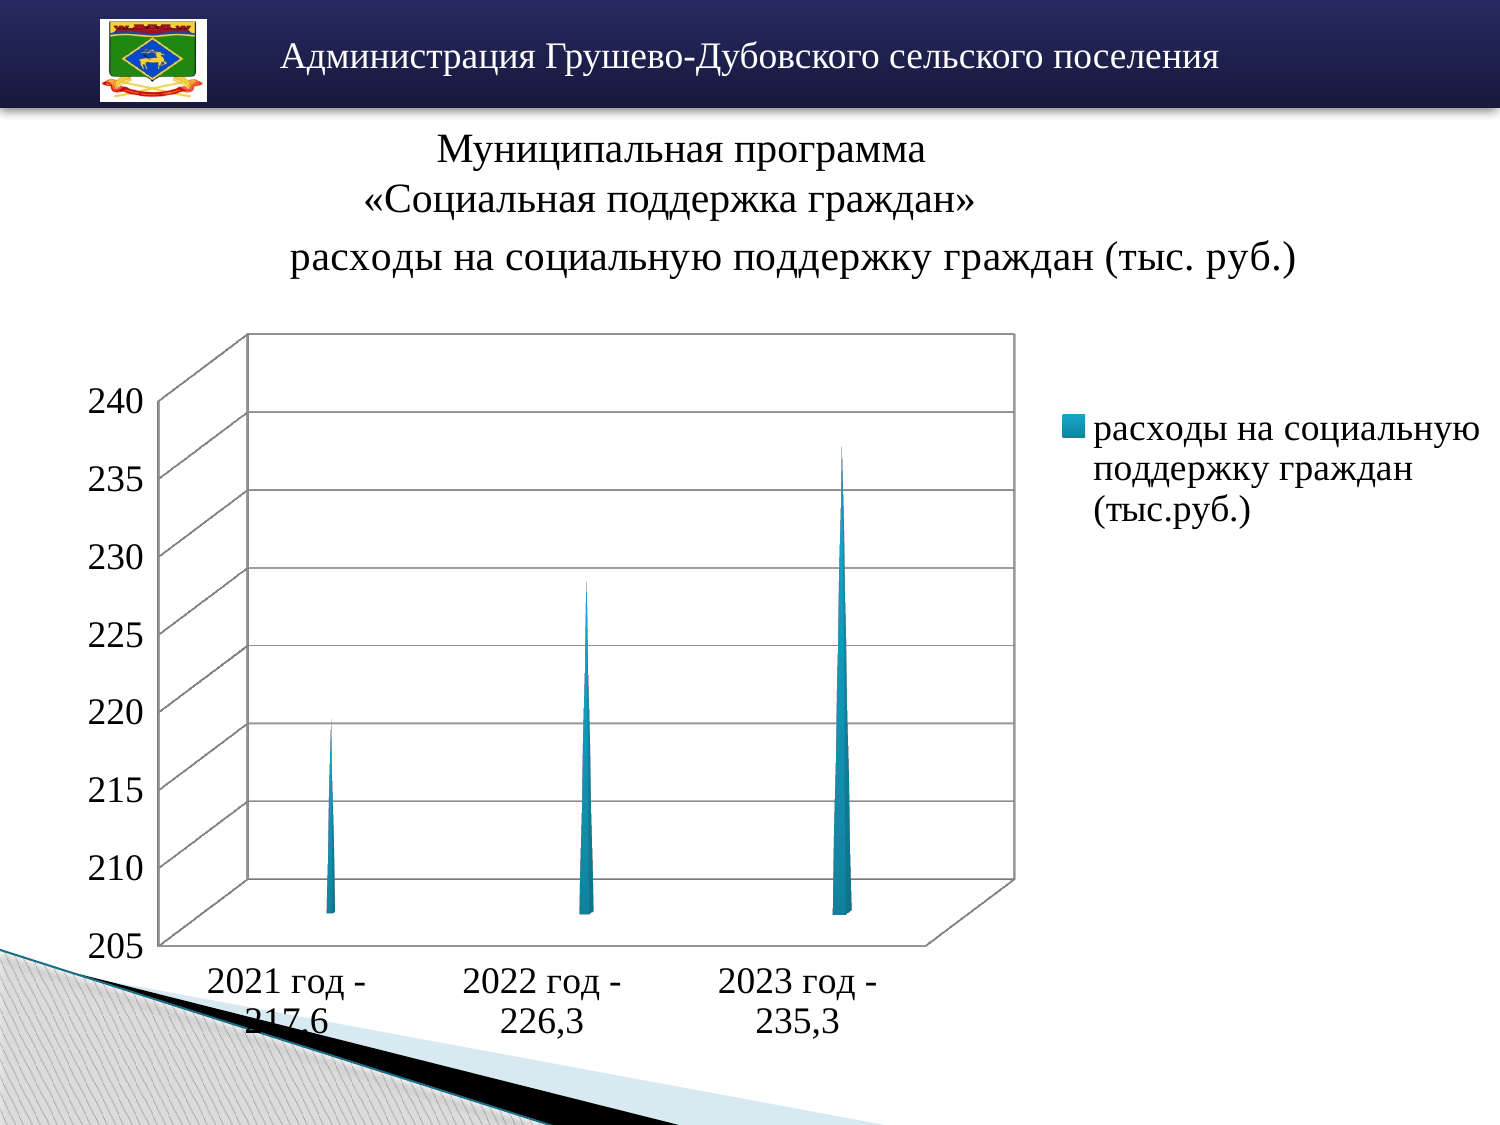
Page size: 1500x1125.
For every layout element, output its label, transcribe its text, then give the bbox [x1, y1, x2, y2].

text_box Муниципальная программа «Социальная поддержка граждан» [348, 121, 1176, 219]
picture [100, 18, 207, 102]
chart [58, 219, 1500, 1059]
text_box Администрация Грушево-Дубовского сельского поселения [0, 0, 1500, 108]
